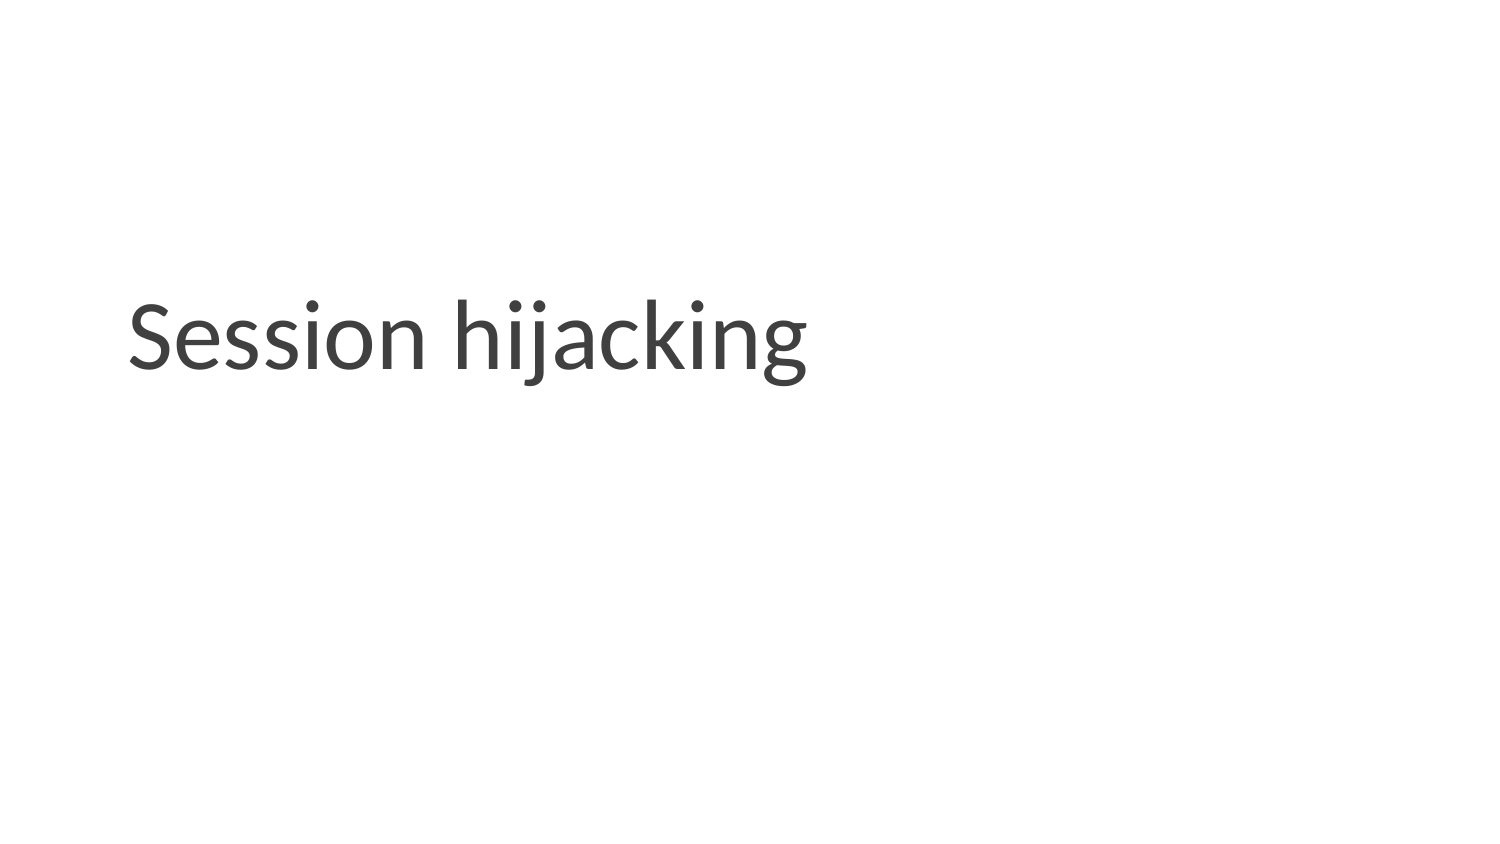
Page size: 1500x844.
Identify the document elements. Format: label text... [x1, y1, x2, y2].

title Session hijacking [112, 262, 1388, 443]
